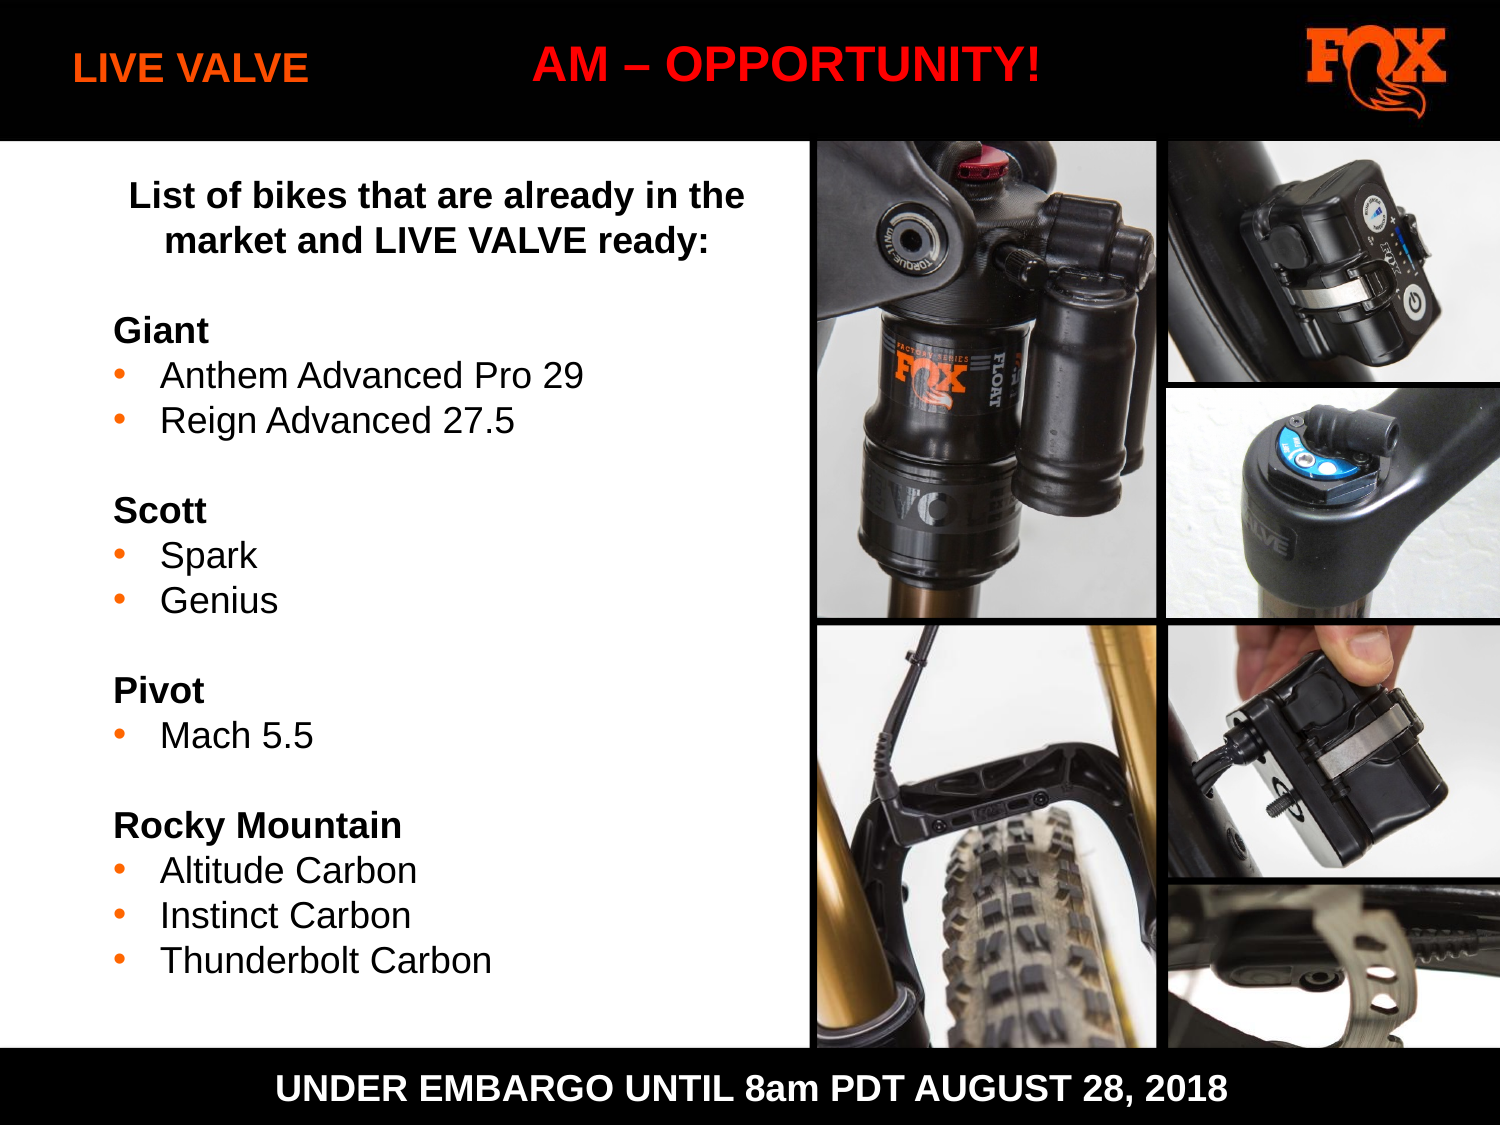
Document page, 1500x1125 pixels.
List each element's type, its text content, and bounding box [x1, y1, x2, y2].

text_box List of bikes that are already in the market and LIVE VALVE ready: Giant Anthem Advanced Pro 29 Reign Advanced 27.5 Scott Spark Genius Pivot Mach 5.5 Rocky Mountain Altitude Carbon Instinct Carbon Thunderbolt Carbon [98, 163, 777, 1019]
text_box [1156, 133, 1169, 139]
text_box UNDER EMBARGO UNTIL 8am PDT AUGUST 28, 2018 [0, 1047, 1500, 1125]
text_box AM – OPPORTUNITY! [516, 23, 1058, 99]
title LIVE VALVE [57, 0, 1234, 131]
picture [0, 0, 1500, 1052]
text_box [809, 133, 818, 543]
